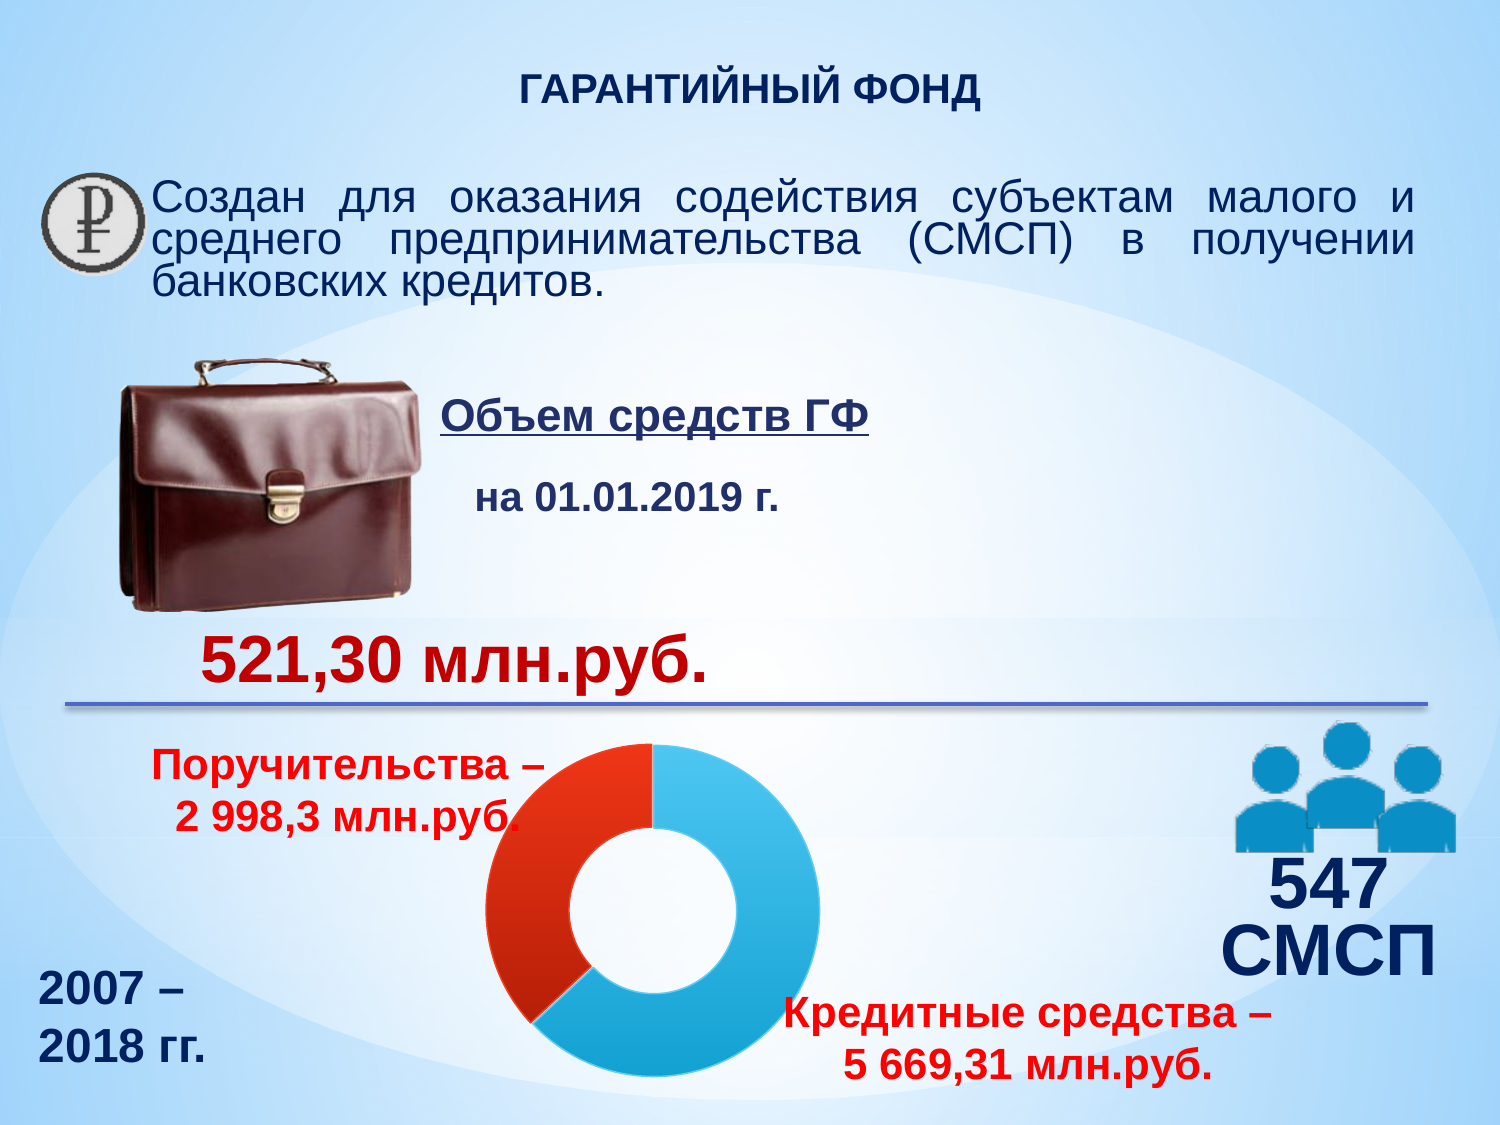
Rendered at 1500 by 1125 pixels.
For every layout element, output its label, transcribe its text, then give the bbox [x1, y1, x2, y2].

text_box на 01.01.2019 г. [463, 478, 1015, 586]
picture [1222, 715, 1477, 855]
text_box Поручительства – 2 998,3 млн.руб. [123, 727, 353, 906]
chart [359, 715, 944, 1105]
title ГАРАНТИЙНЫЙ ФОНД [0, 54, 1500, 258]
text_box Создан для оказания содействия субъектам малого и среднего предпринимательства (СМСП) в получении банковских кредитов. [135, 172, 1432, 302]
picture [40, 172, 148, 277]
text_box Кредитные средства – 5 669,31 млн.руб. [761, 975, 1296, 1125]
text_box 521,30 млн.руб. [185, 608, 741, 690]
picture [76, 344, 460, 614]
text_box 547 СМСП [1187, 869, 1473, 1012]
text_box 2007 – 2018 гг. [23, 949, 353, 1091]
text_box Объем средств ГФ [463, 386, 903, 551]
